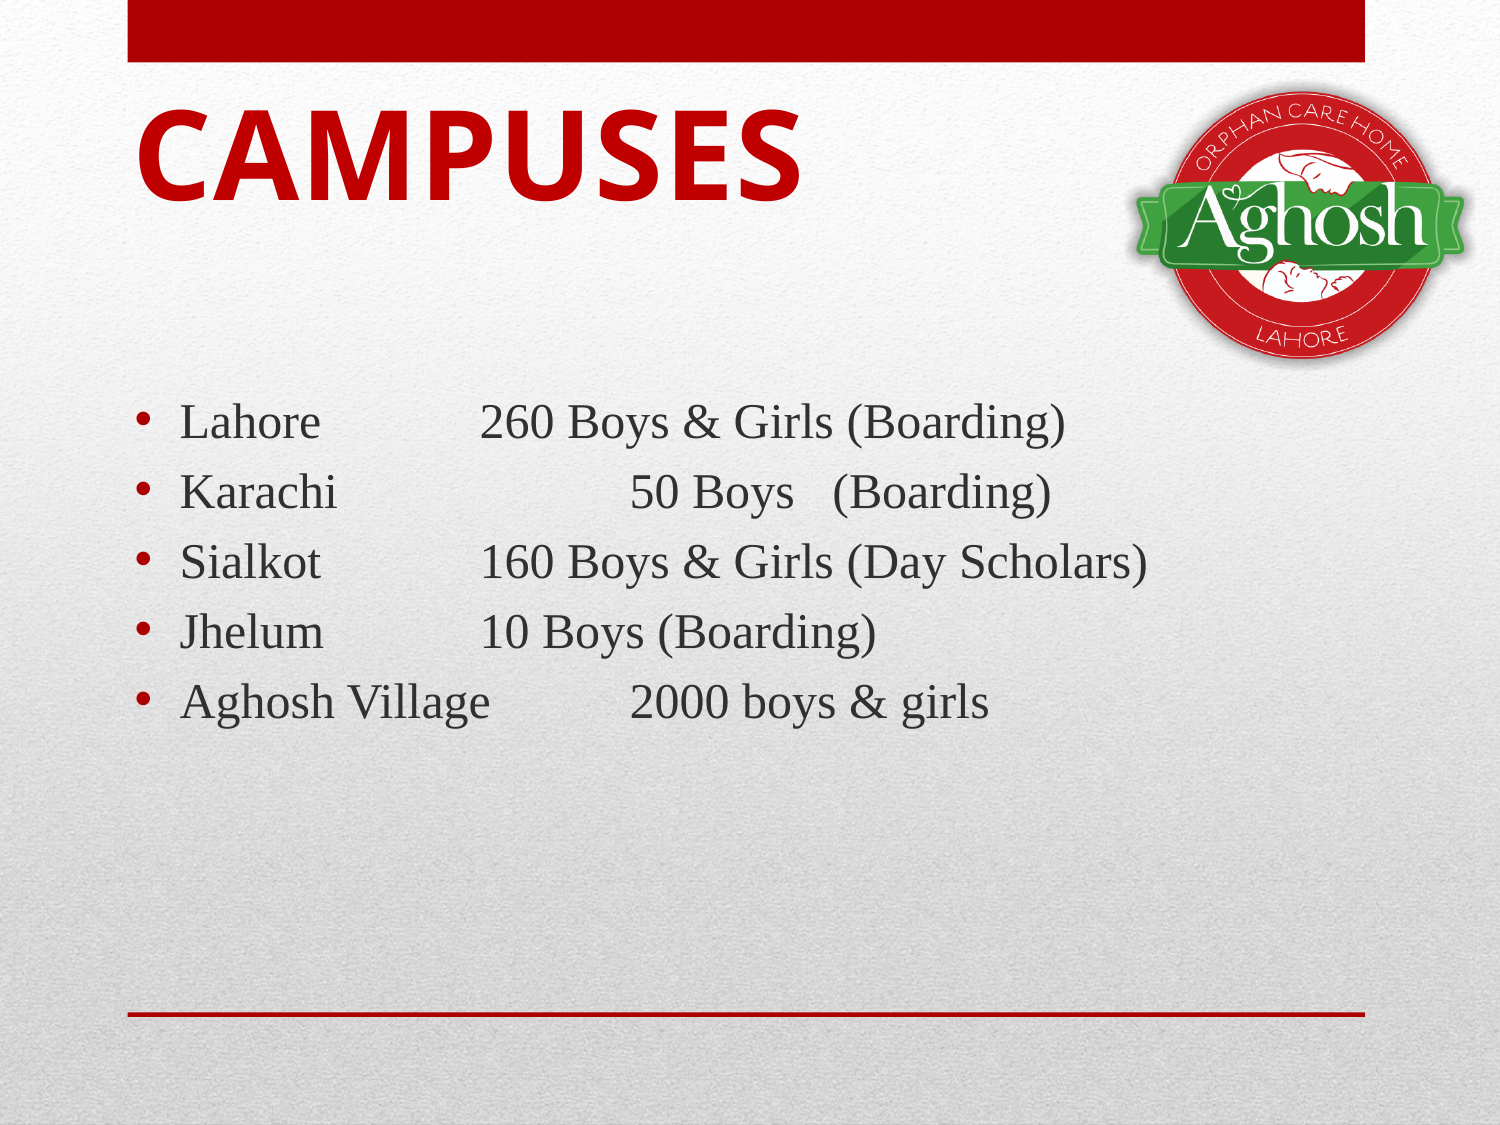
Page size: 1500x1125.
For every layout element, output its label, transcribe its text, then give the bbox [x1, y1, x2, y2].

text_box CAMPUSES [49, 62, 888, 239]
picture [1086, 11, 1500, 439]
list Lahore 260 Boys & Girls (Boarding) Karachi 50 Boys (Boarding) Sialkot 160 Boys & Girls (Day Scholars) Jhelum 10 Boys (Boarding) Aghosh Village 2000 boys & girls [119, 349, 1357, 838]
